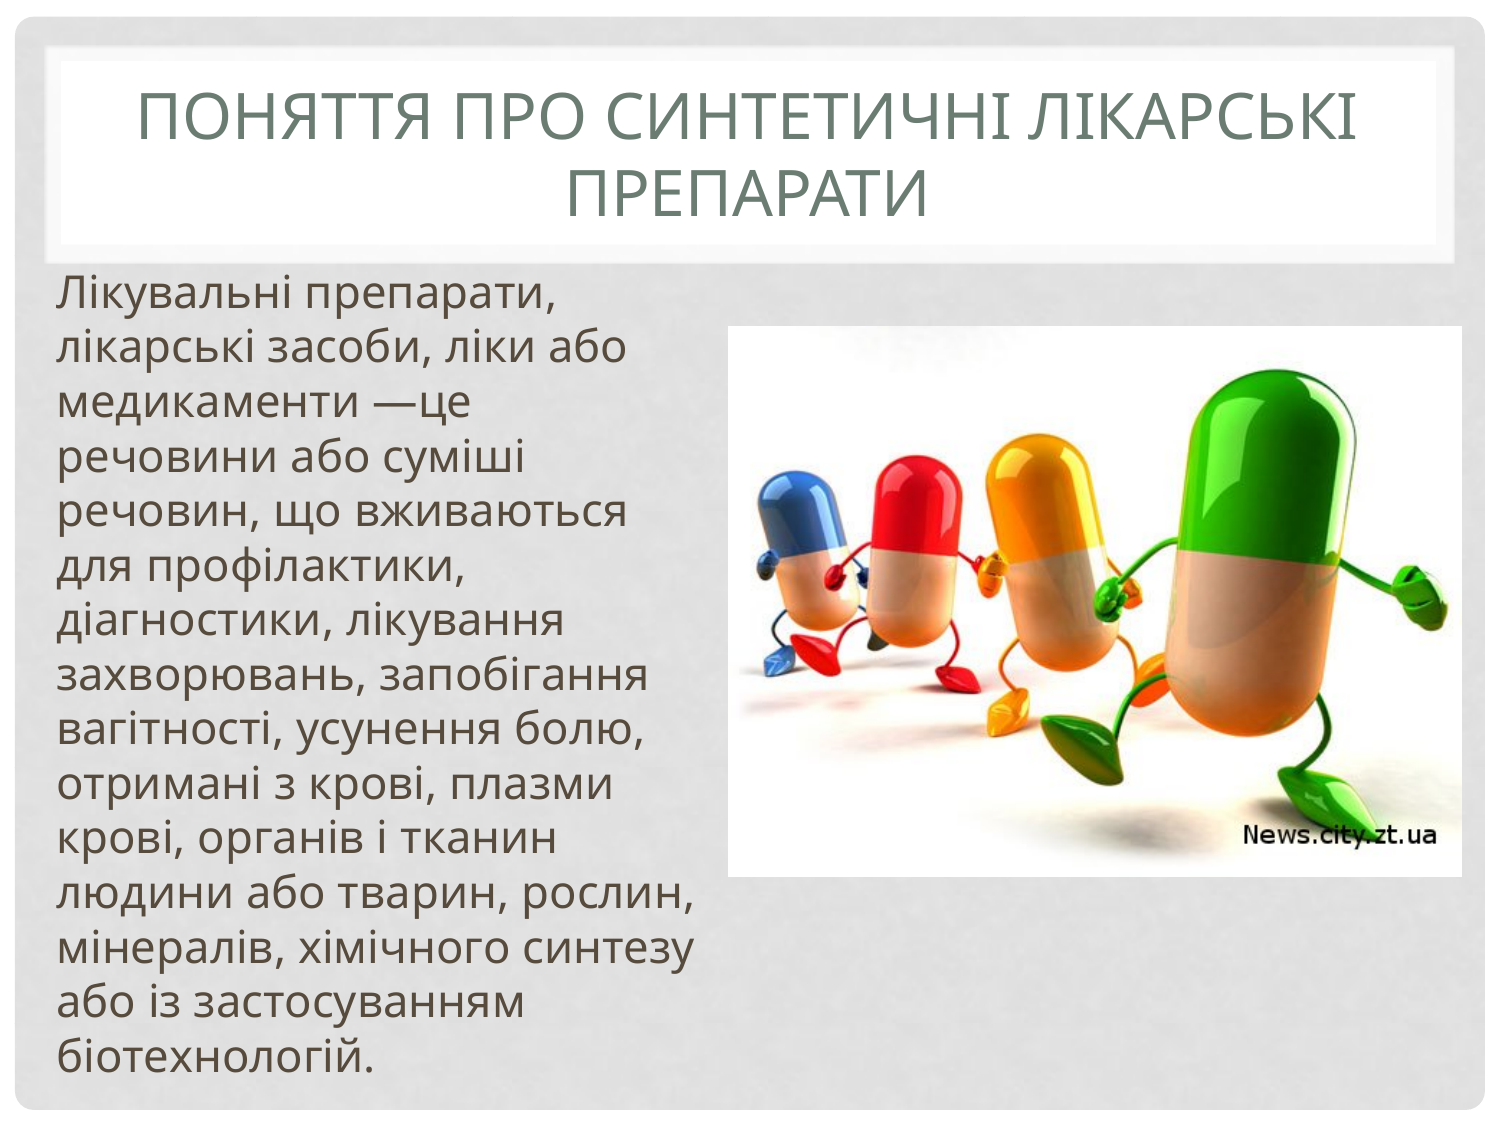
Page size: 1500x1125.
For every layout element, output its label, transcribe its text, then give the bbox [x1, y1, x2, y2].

picture [727, 326, 1462, 878]
list Лікувальні препарати, лікарські засоби, ліки або медикаменти —це речовини або суміші речовин, що вживаються для профілактики, діагностики, лікування захворювань, запобігання вагітності, усунення болю, отримані з крові, плазми крові, органів і тканин людини або тварин, рослин, мінералів, хімічного синтезу або із застосуванням біотехнологій. [41, 255, 715, 1125]
title Поняття про синтетичні лікарські препарати [69, 66, 1425, 238]
